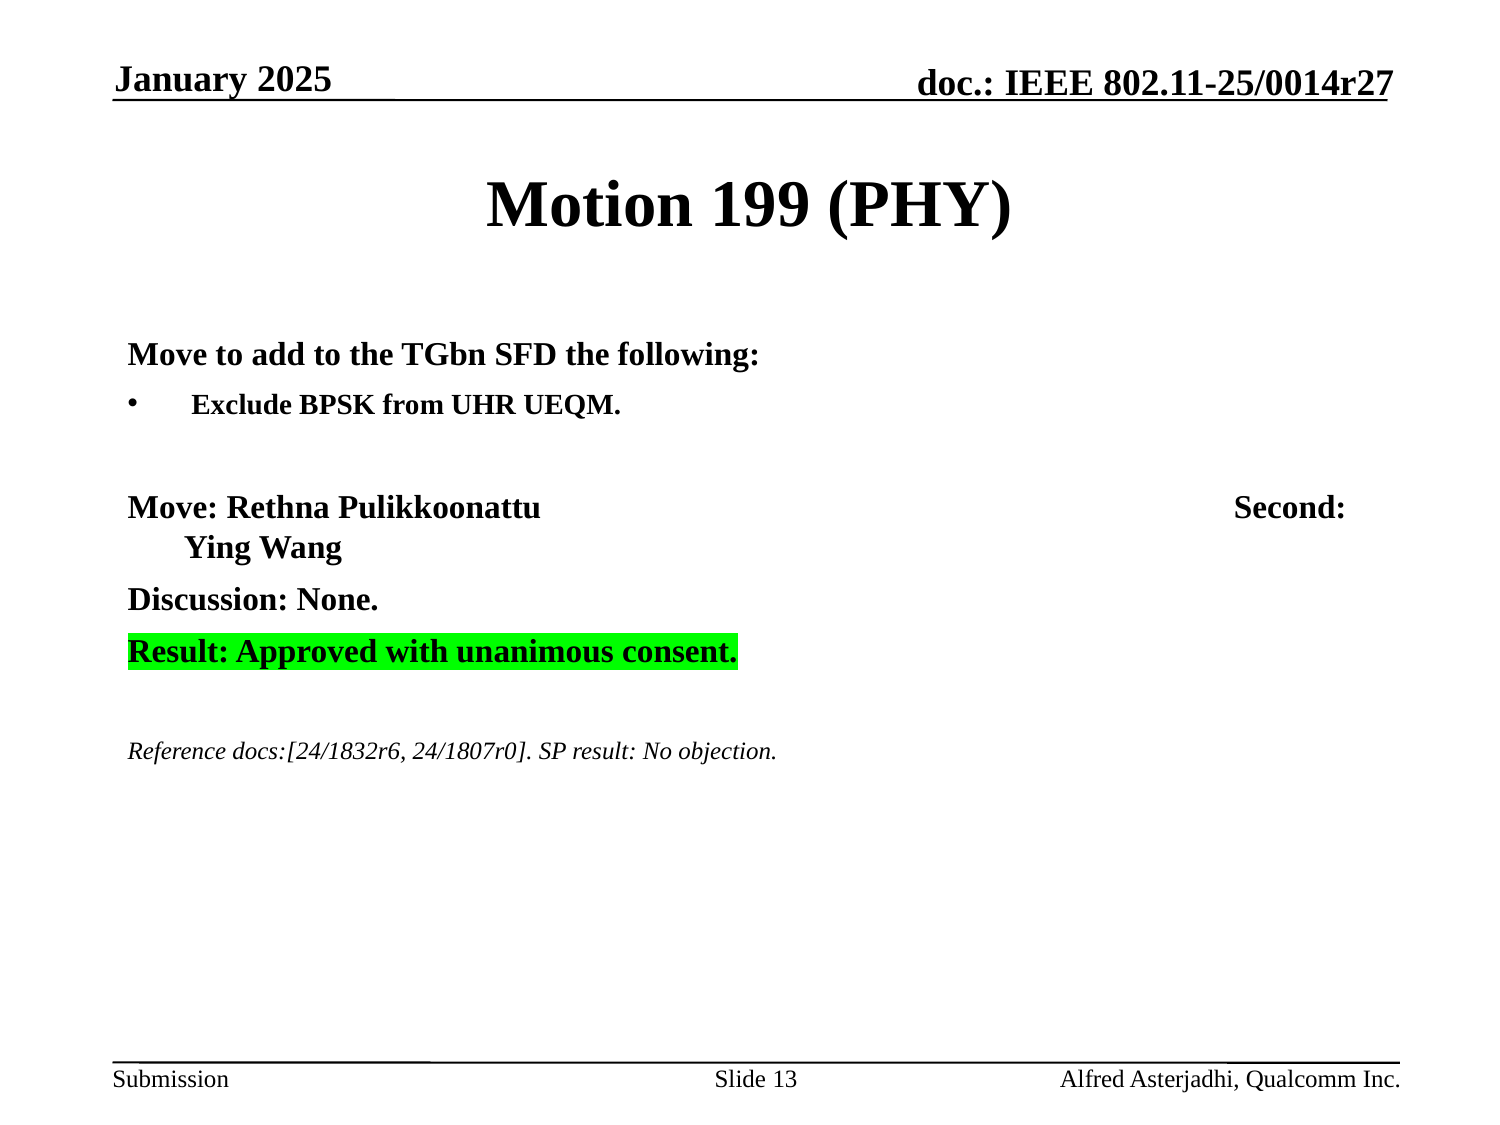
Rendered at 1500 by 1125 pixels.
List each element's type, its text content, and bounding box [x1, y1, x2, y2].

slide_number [114, 54, 423, 100]
list Move to add to the TGbn SFD the following: Exclude BPSK from UHR UEQM. Move: Rethna Pulikkoonattu Second: Ying Wang Discussion: None. Result: Approved with unanimous consent. Reference docs:[24/1832r6, 24/1807r0]. SP result: No objection. [112, 324, 1388, 1063]
footer Alfred Asterjadhi, Qualcomm Inc. [878, 1061, 1402, 1093]
title Motion 199 (PHY) [112, 112, 1388, 288]
slide_number Slide 13 [712, 1061, 800, 1123]
